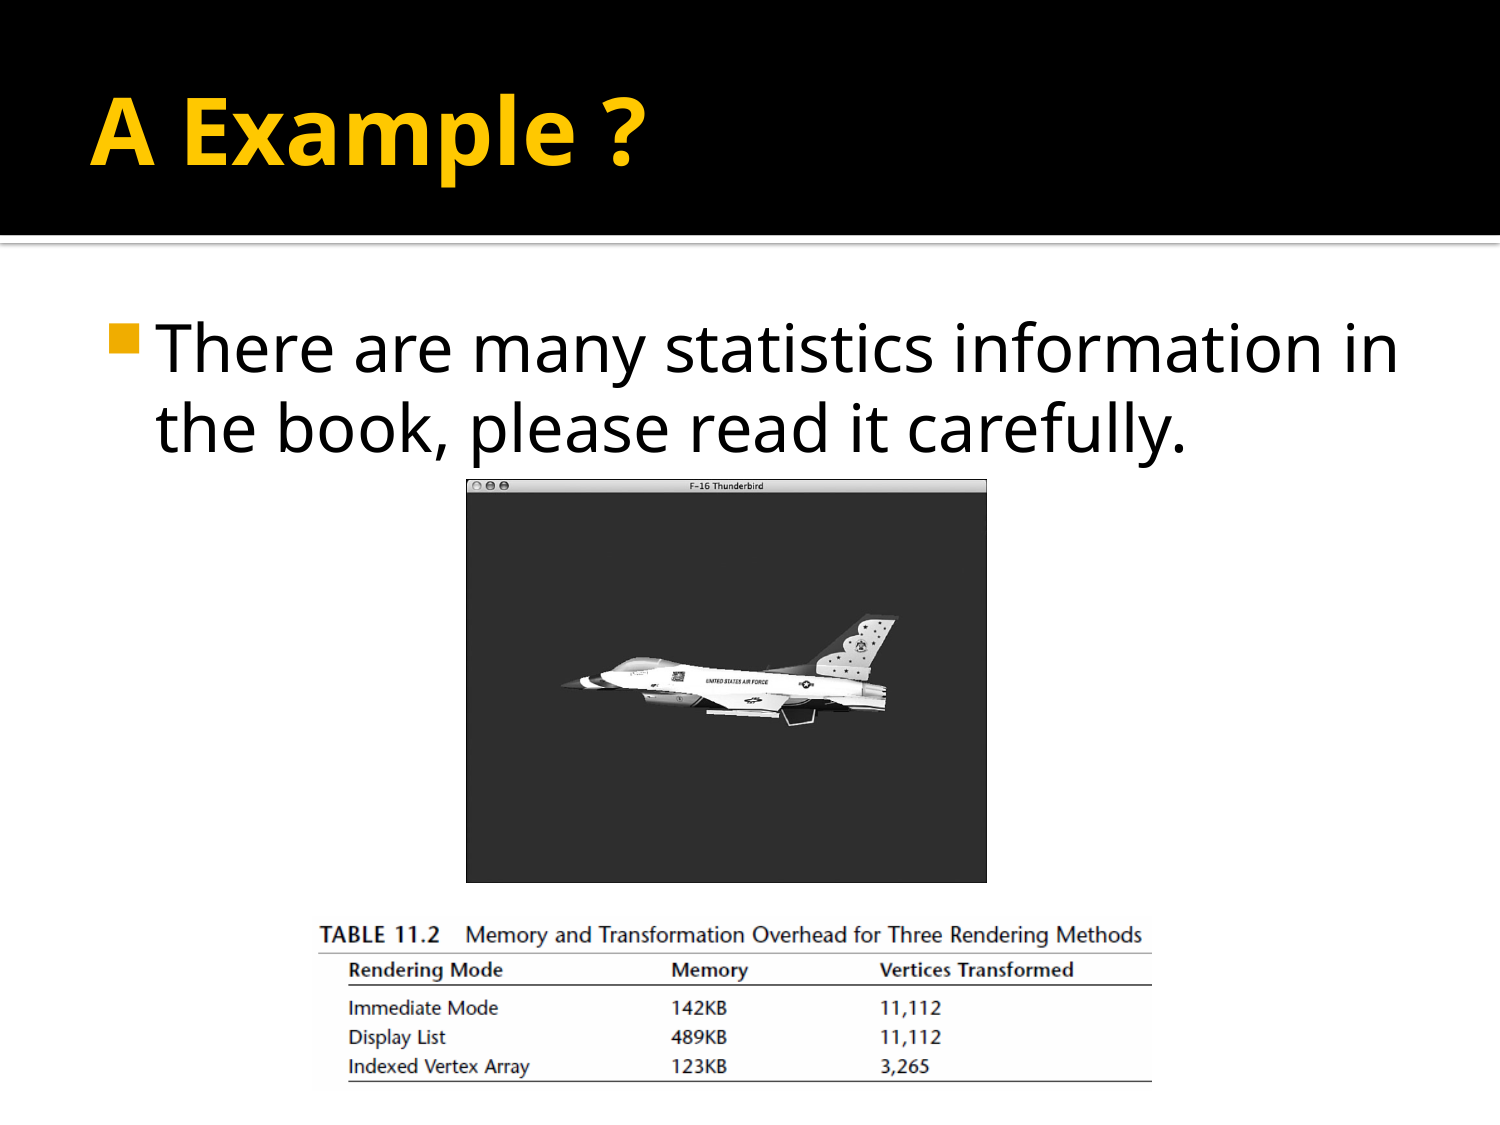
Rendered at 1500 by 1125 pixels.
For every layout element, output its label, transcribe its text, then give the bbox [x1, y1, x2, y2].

title A Example ? [75, 25, 1425, 231]
picture [312, 916, 1152, 1091]
list There are many statistics information in the book, please read it carefully. [74, 290, 1426, 1051]
picture [466, 479, 987, 883]
